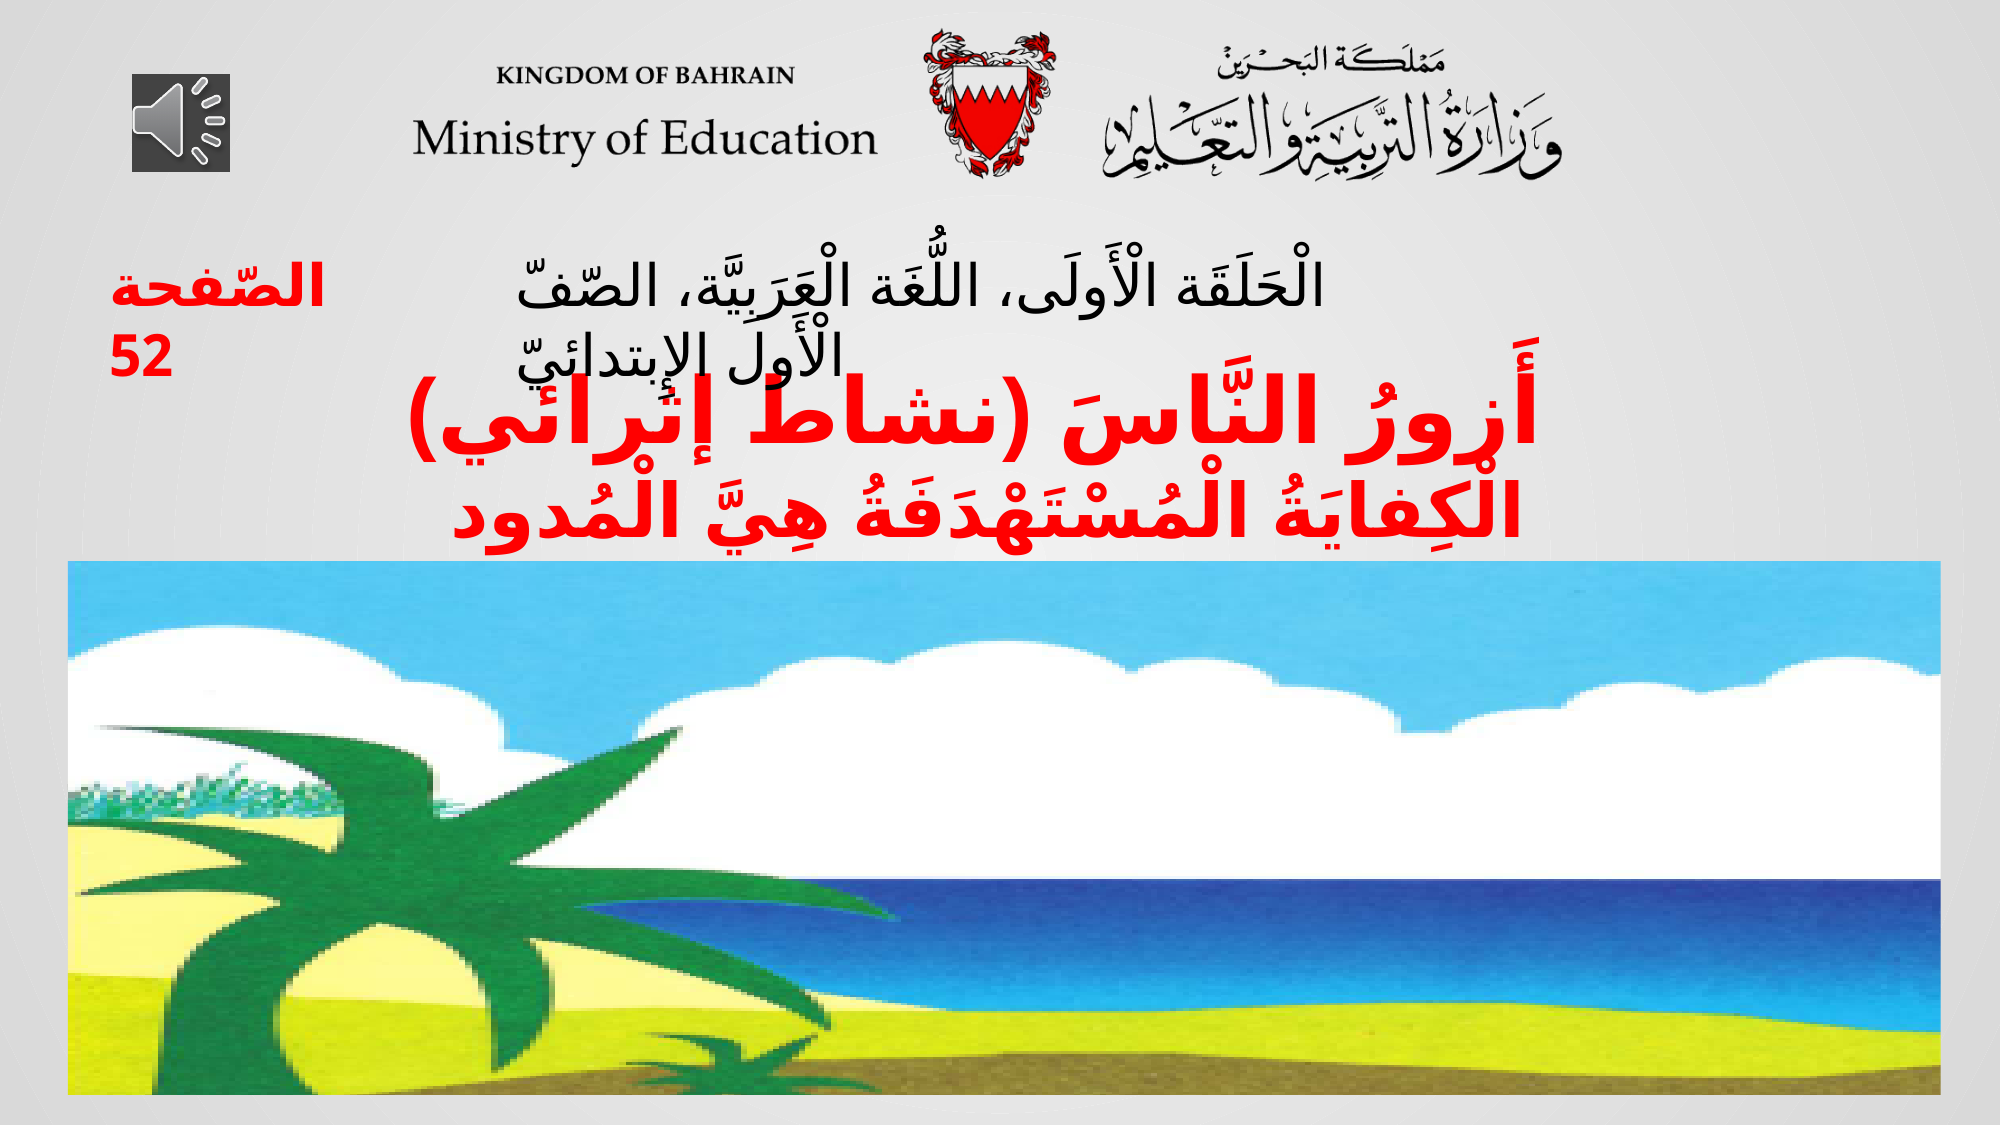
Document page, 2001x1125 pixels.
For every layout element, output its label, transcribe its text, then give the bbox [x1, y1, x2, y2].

picture [400, 13, 1576, 208]
picture [131, 73, 232, 174]
text_box الْحَلَقَة الْأَولَى، اللُّغَة الْعَرَبِيَّة، الصّفّ الْأَول الإِبتدائيّ [501, 240, 1475, 396]
text_box أَزورُ النَّاسَ (نشاط إثرائي) الْكِفايَةُ الْمُسْتَهْدَفَةُ هِيَّ الْمُدود [305, 344, 1670, 560]
text_box الصّفحة 52 [94, 240, 369, 396]
picture [67, 561, 1941, 1095]
